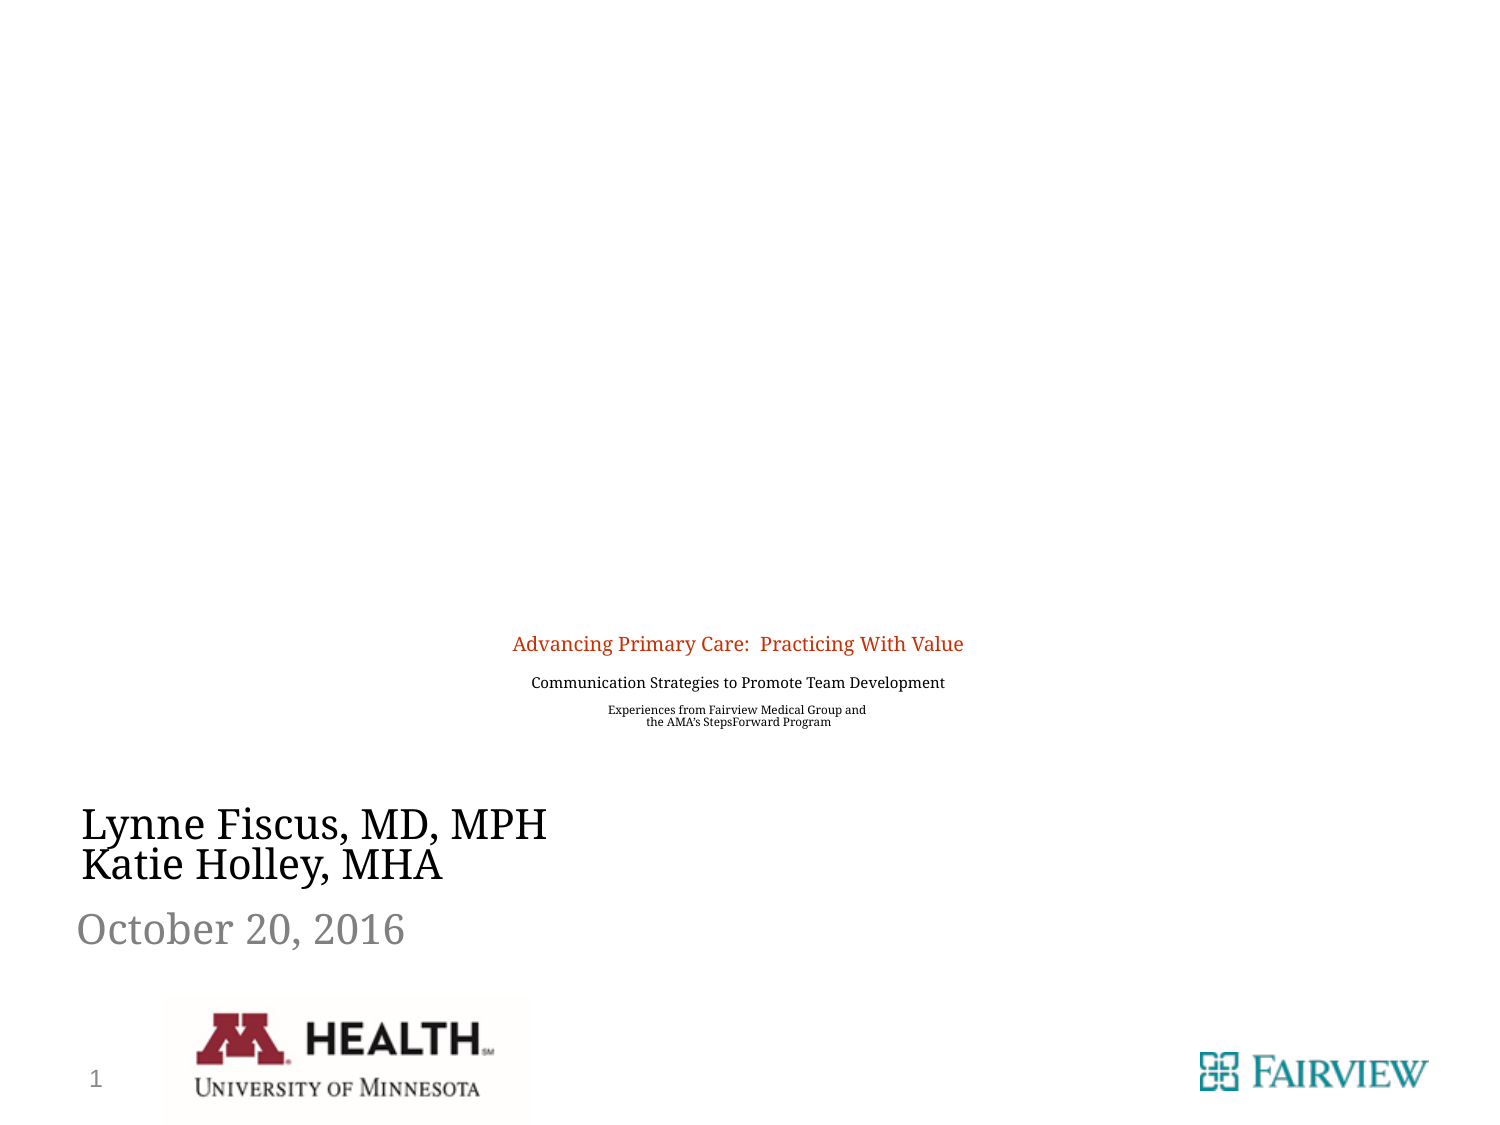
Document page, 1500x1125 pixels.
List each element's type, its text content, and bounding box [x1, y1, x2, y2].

title Advancing Primary Care: Practicing With Value Communication Strategies to Promote Team Development Experiences from Fairview Medical Group and the AMA’s StepsForward Program [67, 624, 1416, 730]
text_box Lynne Fiscus, MD, MPH Katie Holley, MHA [66, 799, 1130, 895]
list October 20, 2016 [67, 895, 1001, 954]
picture [162, 998, 532, 1125]
picture [1200, 1052, 1429, 1091]
slide_number 1 [74, 1047, 162, 1108]
